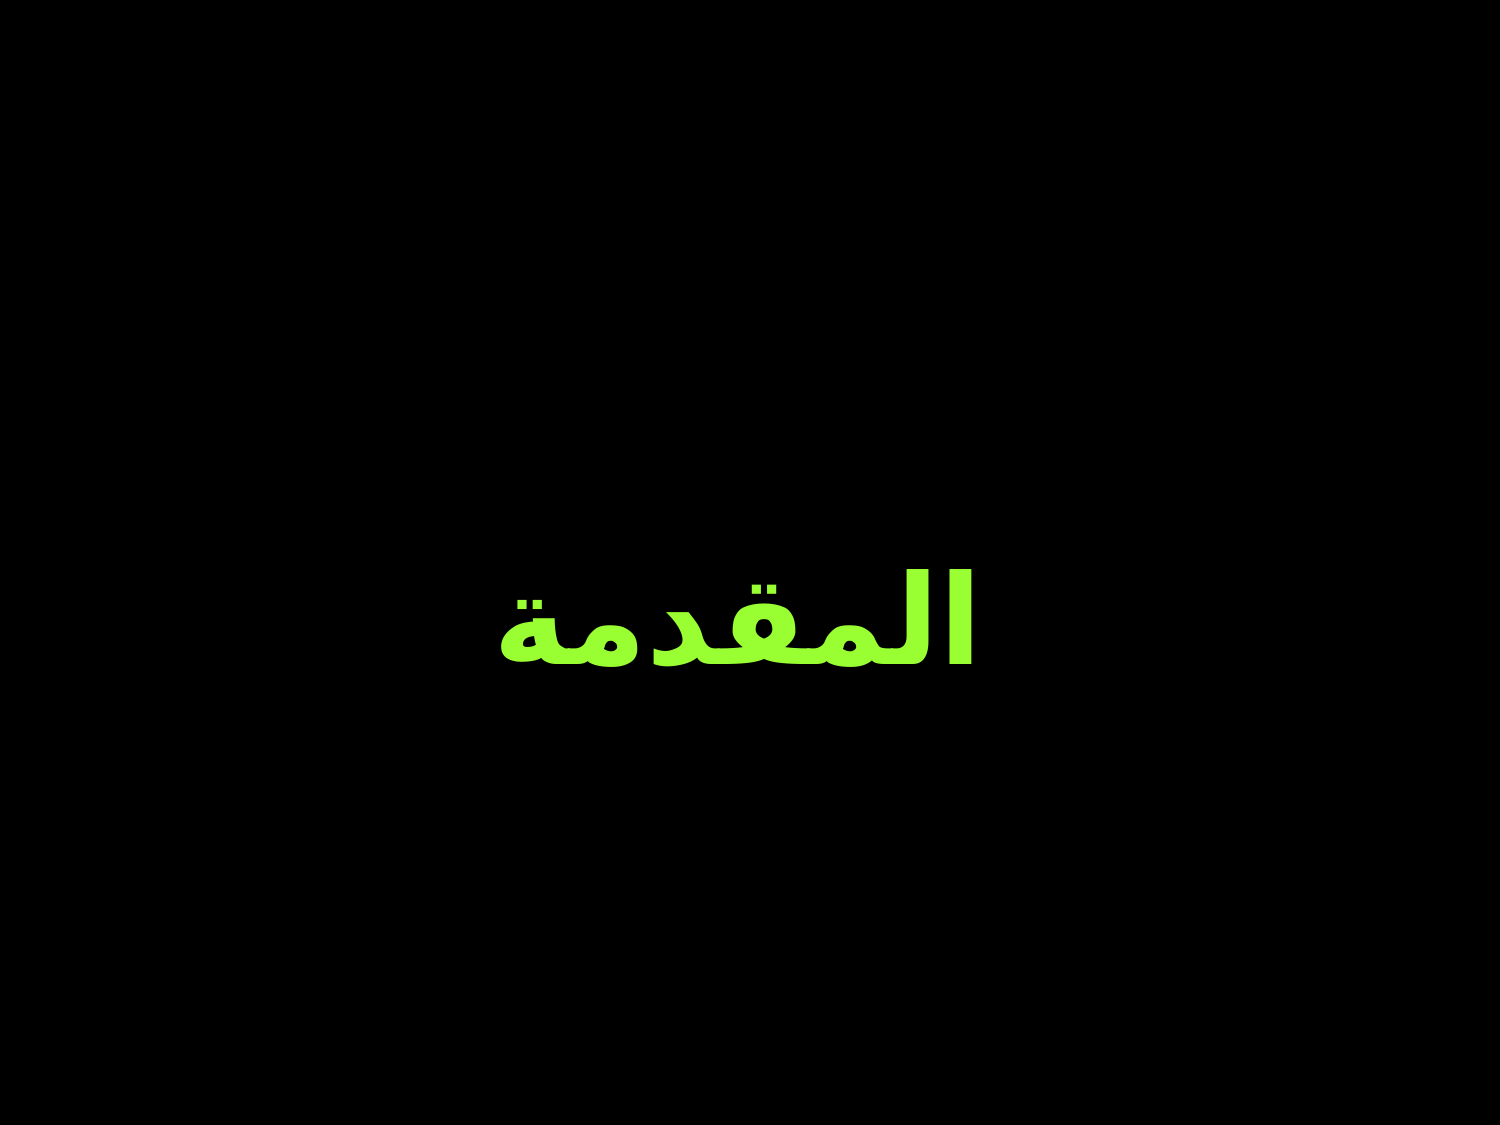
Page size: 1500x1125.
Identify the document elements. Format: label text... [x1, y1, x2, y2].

text_box المقدمة [257, 532, 1219, 697]
